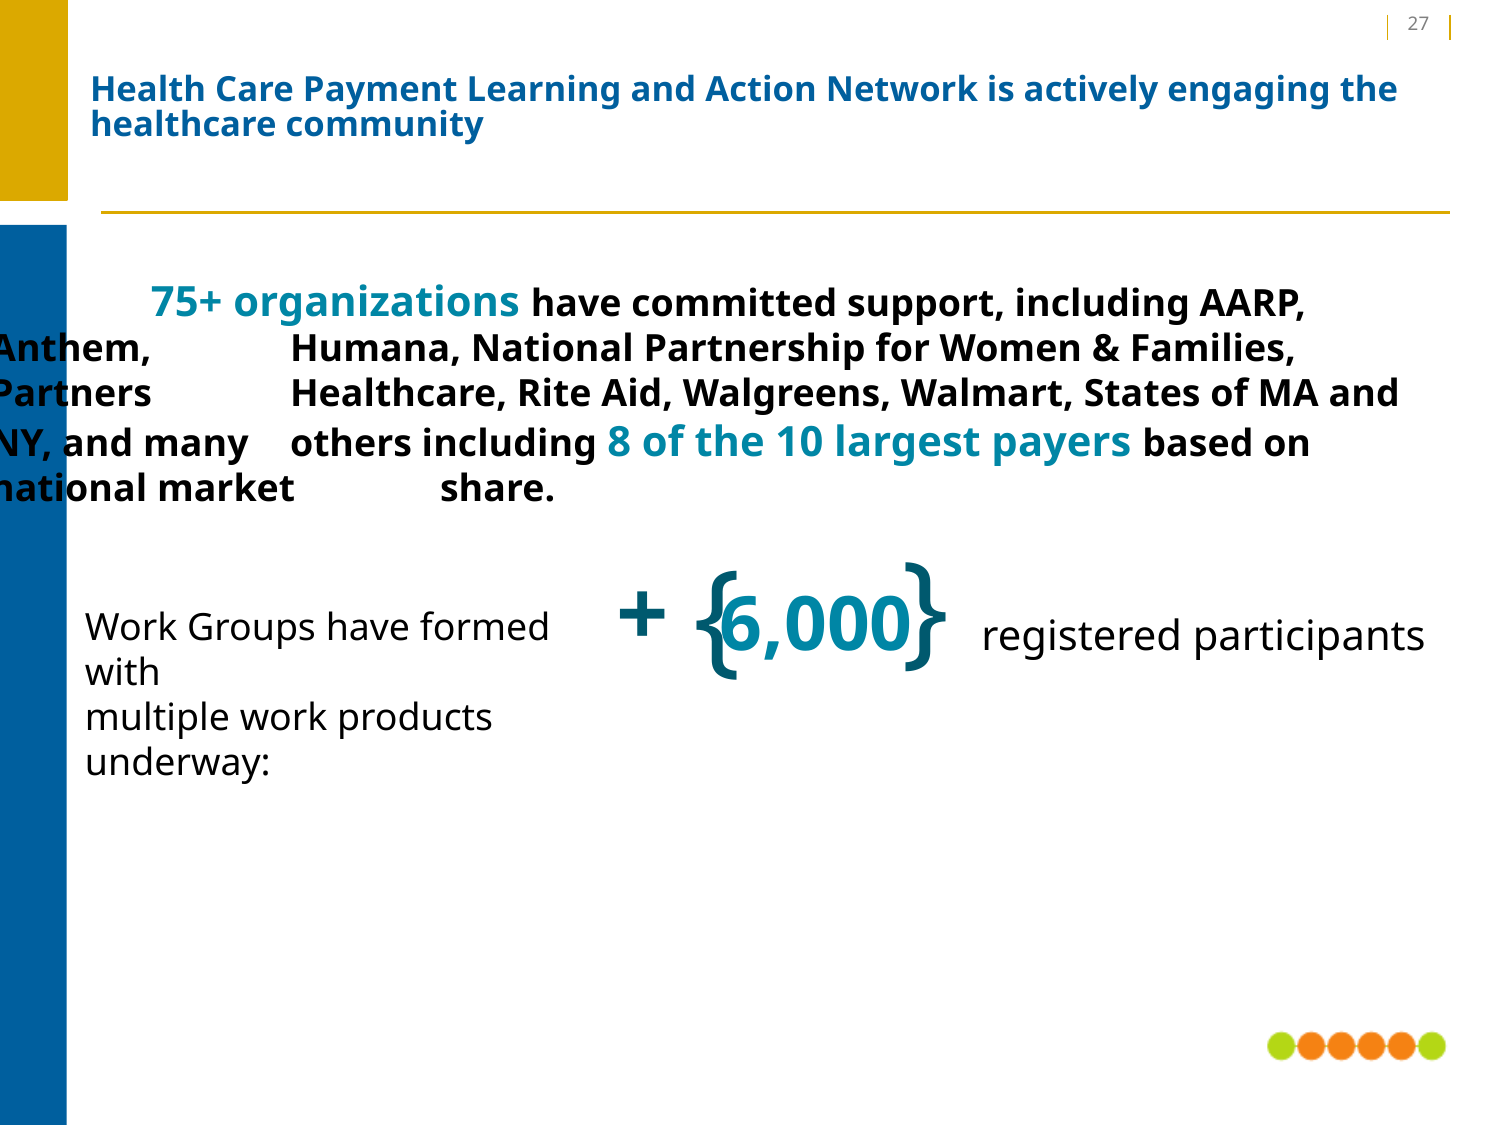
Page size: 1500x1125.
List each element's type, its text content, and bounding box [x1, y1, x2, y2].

text_box { [678, 527, 731, 693]
text_box + [594, 547, 678, 673]
text_box 6,000 registered participants [731, 568, 912, 673]
text_box 6,000 registered participants [965, 568, 1500, 673]
text_box Work Groups have formed with multiple work products underway: [70, 595, 641, 791]
text_box { [912, 549, 965, 715]
title Health Care Payment Learning and Action Network is actively engaging the healthcare community [75, 66, 1500, 152]
slide_number 27 [1377, 15, 1460, 45]
list 75+ organizations have committed support, including AARP, Anthem, Humana, National Partnership for Women & Families, Partners Healthcare, Rite Aid, Walgreens, Walmart, States of MA and NY, and many others including 8 of the 10 largest payers based on national market share. [0, 266, 1475, 1122]
